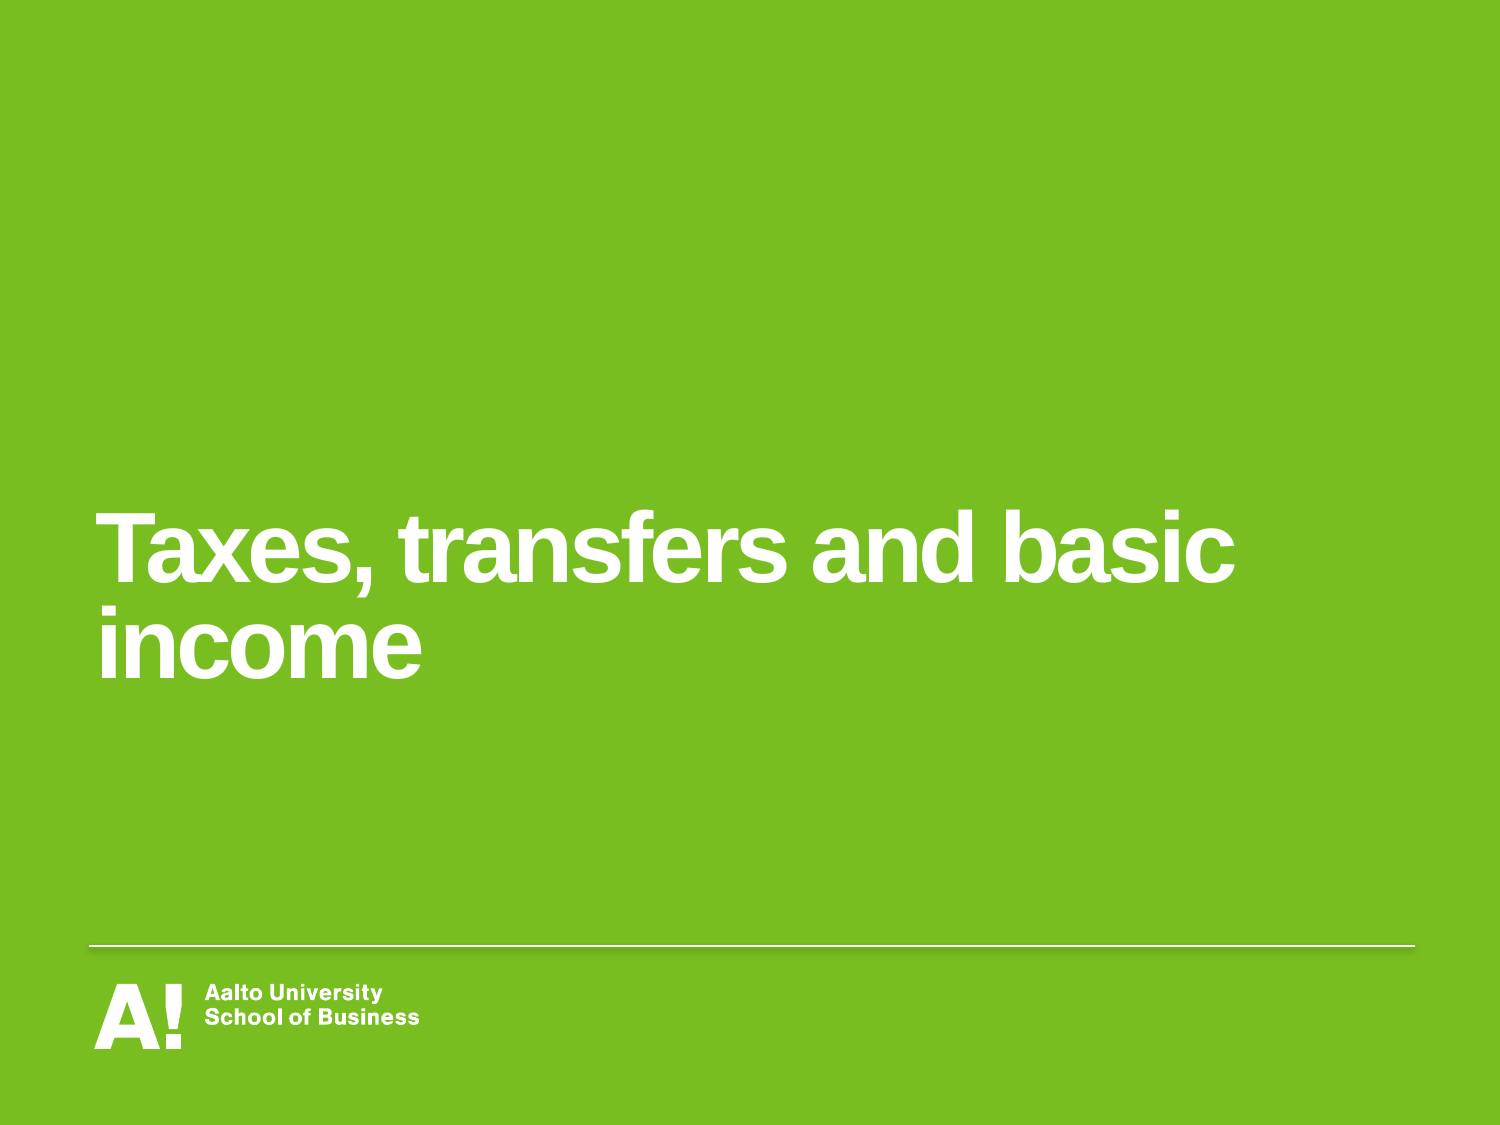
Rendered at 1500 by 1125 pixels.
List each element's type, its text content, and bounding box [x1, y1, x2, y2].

title Taxes, transfers and basic income [95, 313, 1405, 747]
